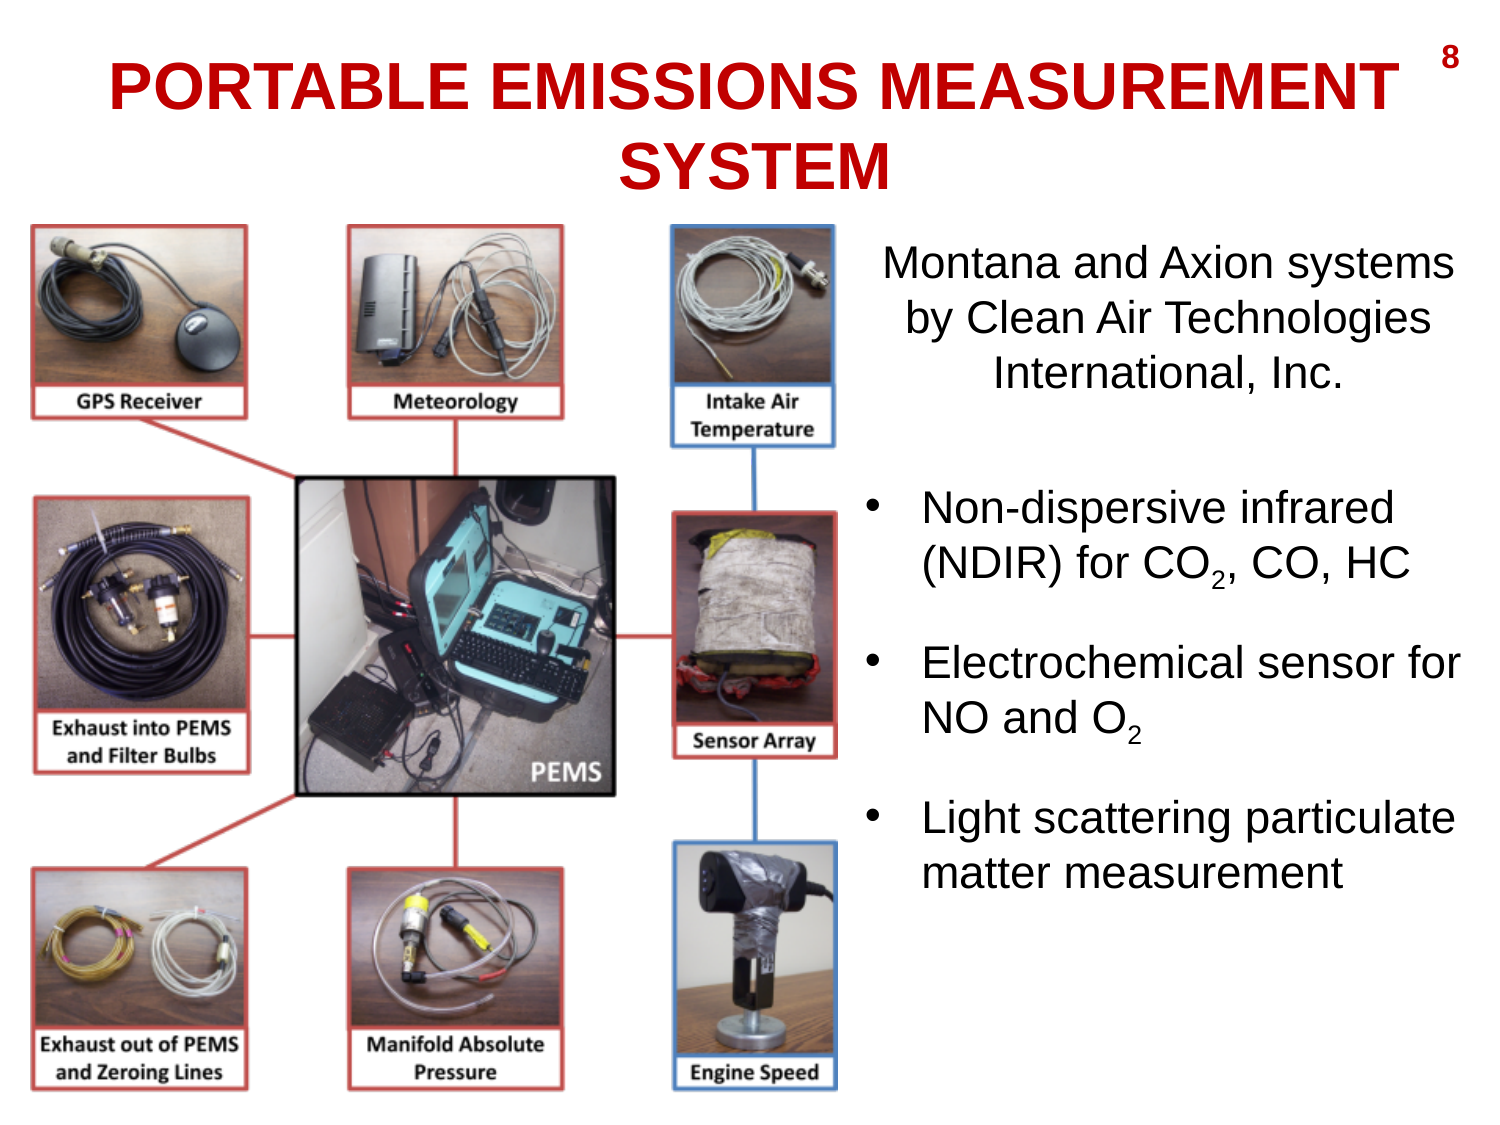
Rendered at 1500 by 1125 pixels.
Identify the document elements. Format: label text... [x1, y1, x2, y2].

slide_number 8 [1125, 24, 1475, 85]
title PORTABLE EMISSIONS MEASUREMENT SYSTEM [48, 20, 1463, 225]
picture [26, 224, 838, 1101]
list Montana and Axion systems by Clean Air Technologies International, Inc. Non-dispersive infrared (NDIR) for CO2, CO, HC Electrochemical sensor for NO and O2 Light scattering particulate matter measurement [849, 224, 1488, 1125]
